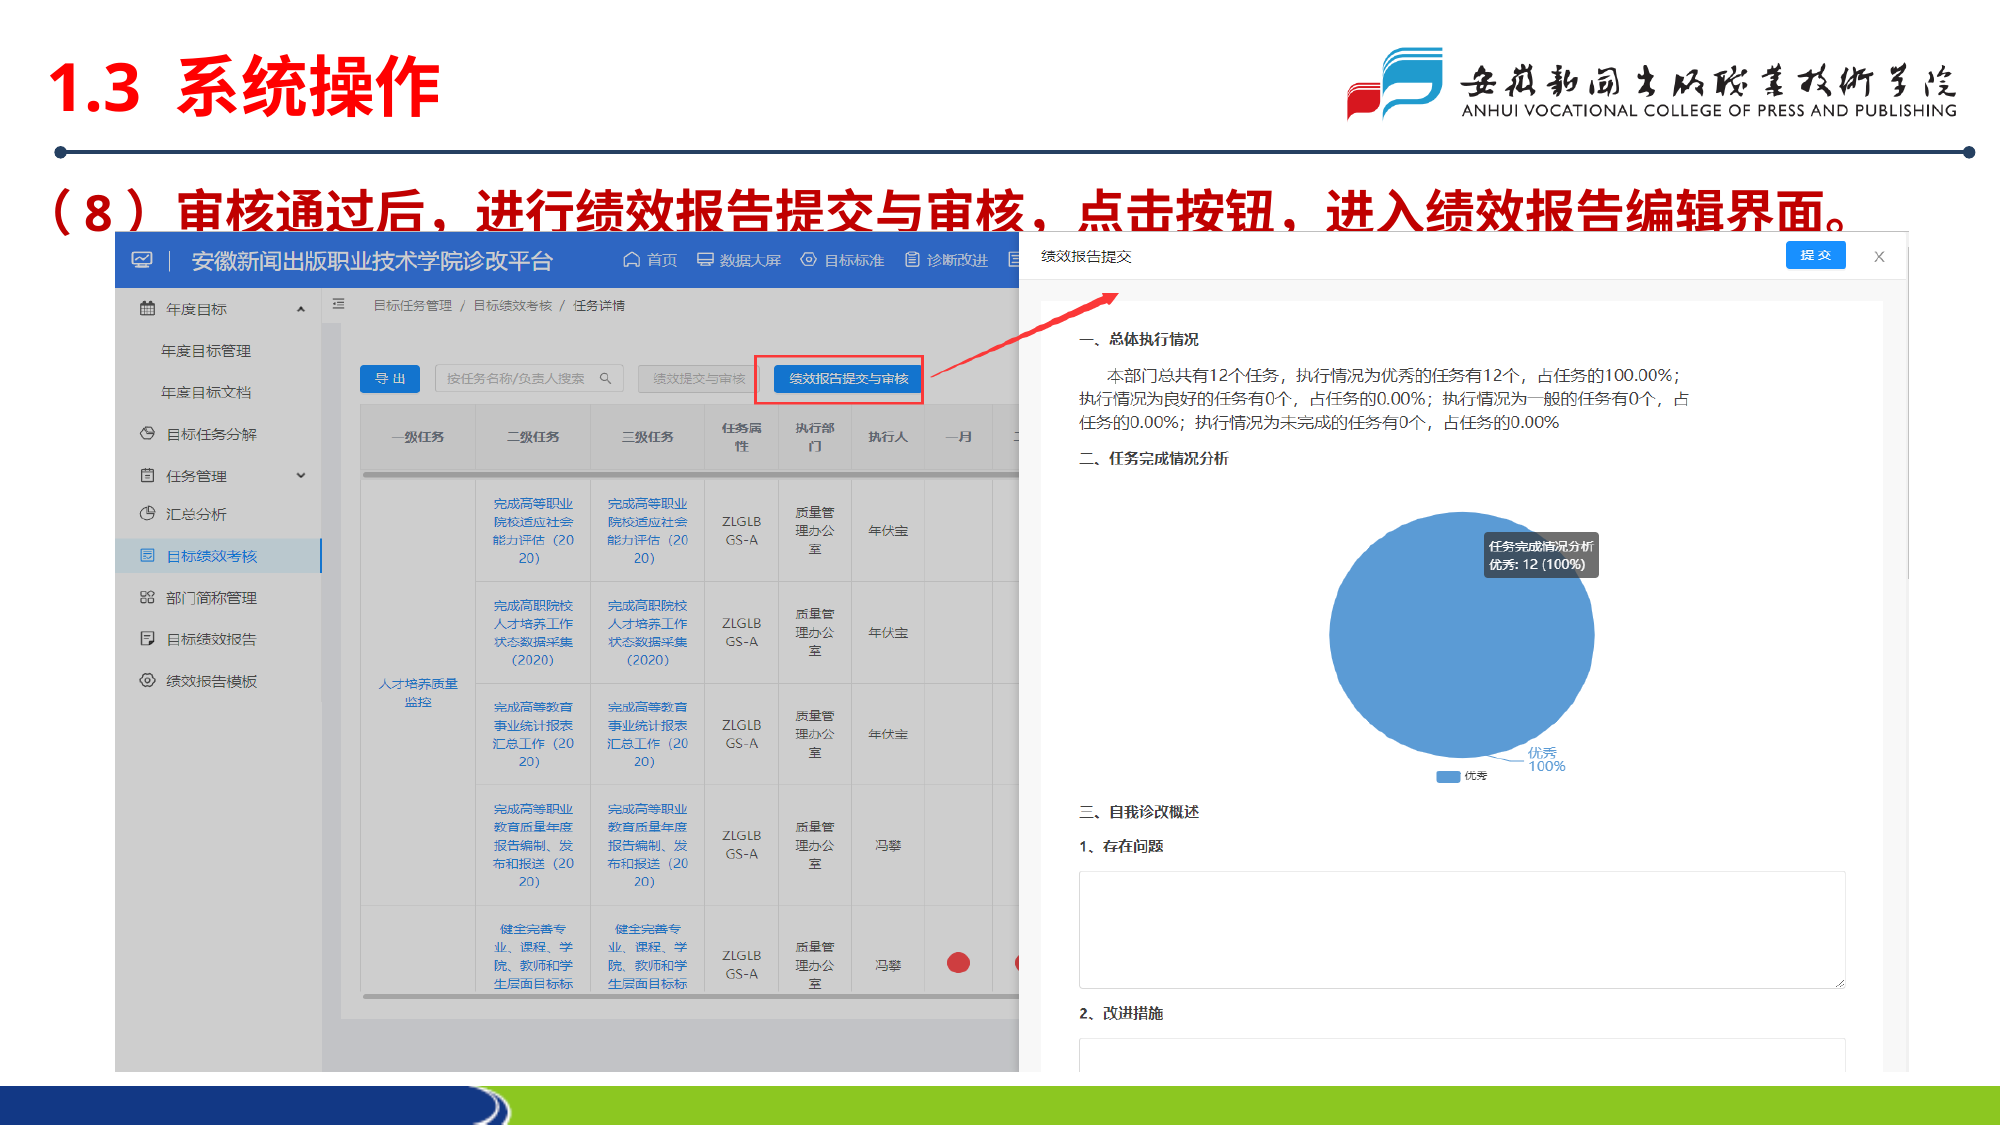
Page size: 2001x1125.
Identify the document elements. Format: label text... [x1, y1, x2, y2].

picture [0, 1085, 2000, 1125]
picture [114, 231, 1910, 1073]
picture [1337, 42, 1965, 125]
text_box （8）审核通过后，进行绩效报告提交与审核，点击按钮，进入绩效报告编辑界面。 [7, 113, 1971, 249]
text_box 1.3 系统操作 [31, 0, 1637, 133]
